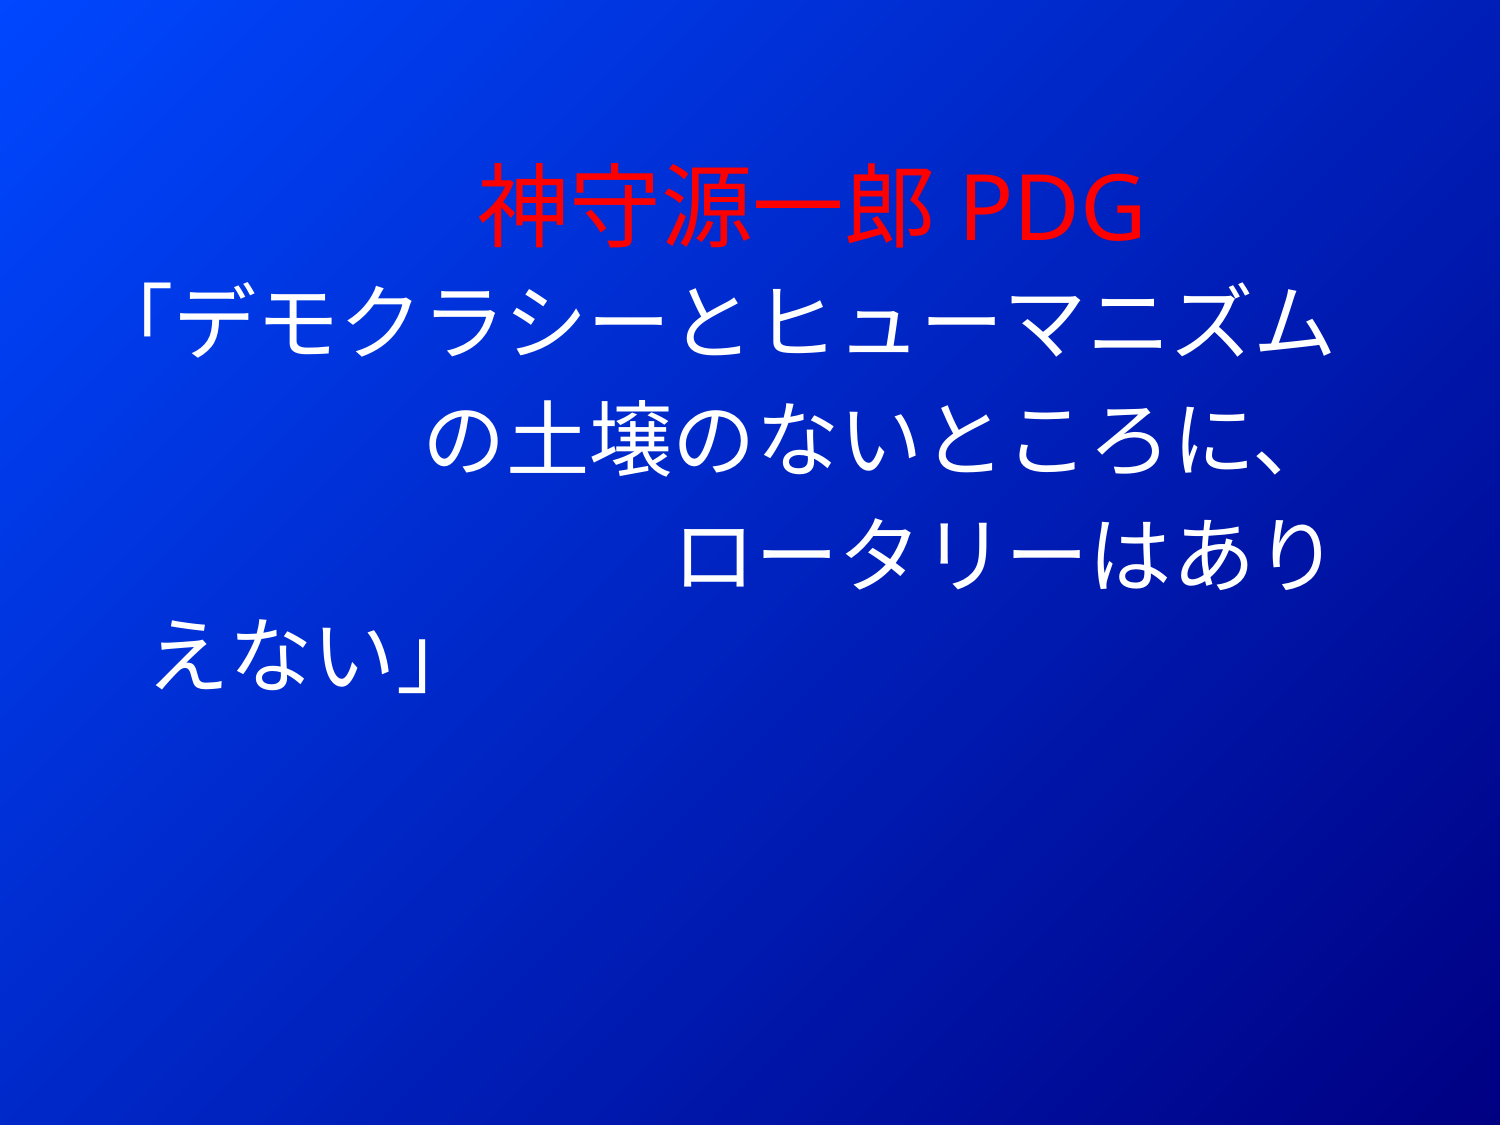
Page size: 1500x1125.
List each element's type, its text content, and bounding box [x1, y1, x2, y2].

list 「デモクラシーとヒューマニズム の土壌のないところに、 ロータリーはありえない」 [74, 262, 1426, 1006]
title 神守源一郎PDG [142, 141, 1483, 267]
